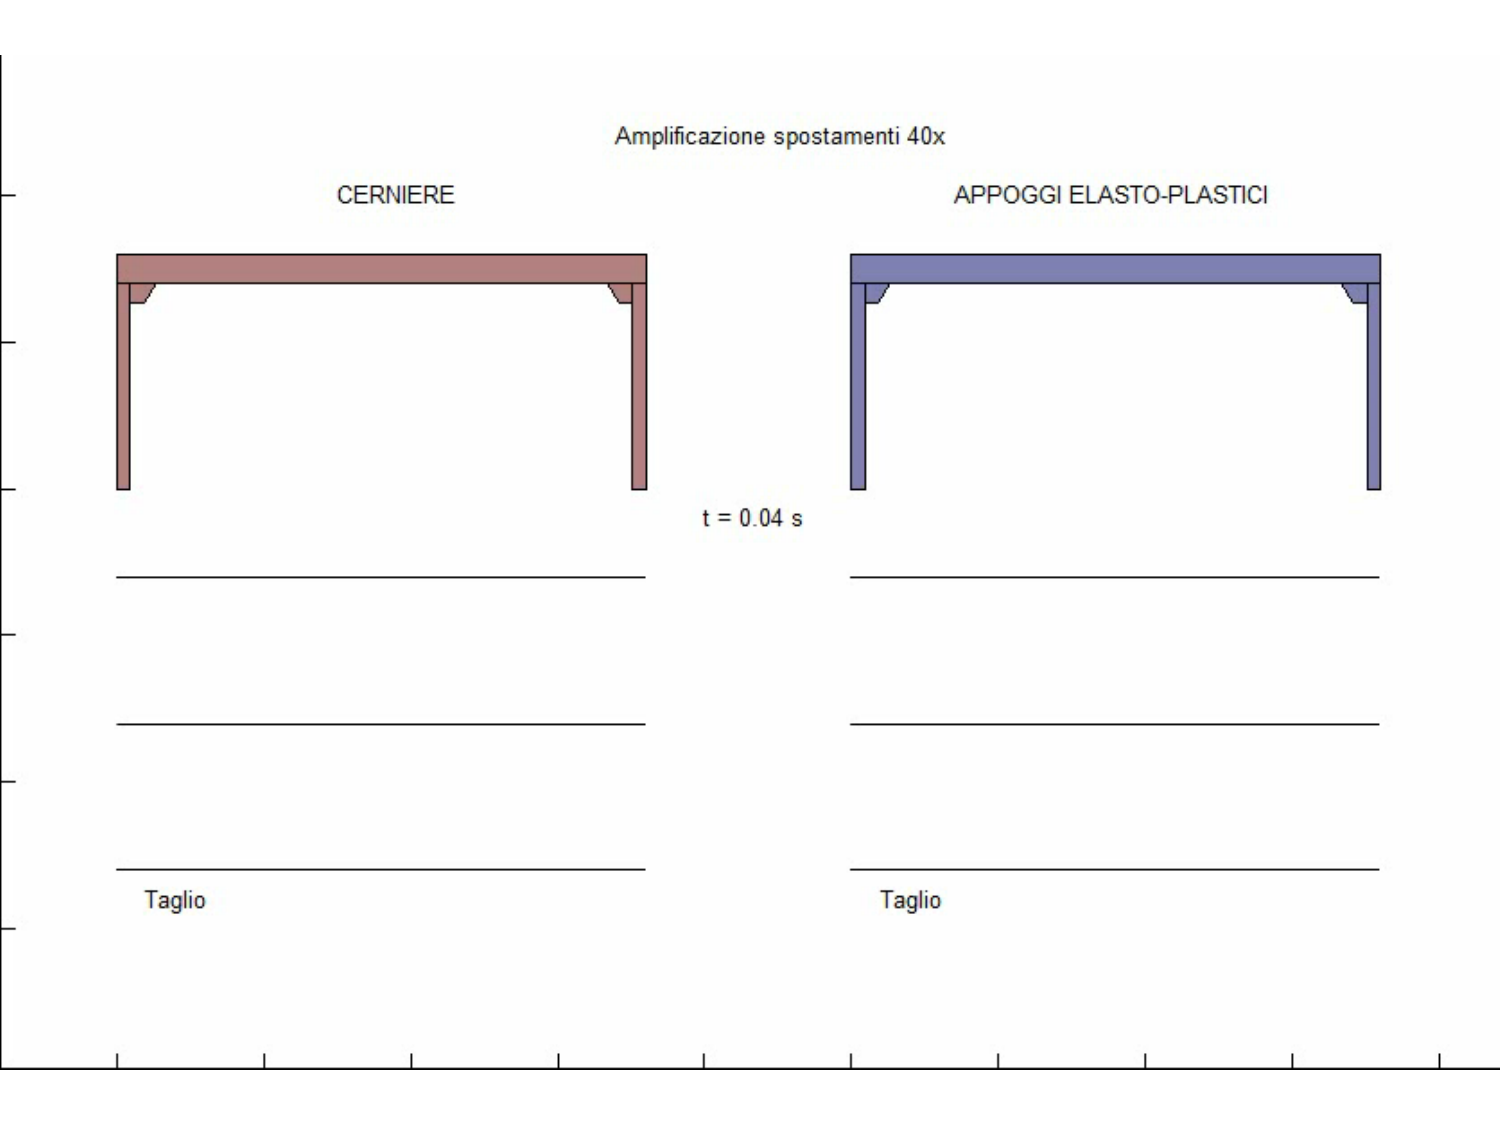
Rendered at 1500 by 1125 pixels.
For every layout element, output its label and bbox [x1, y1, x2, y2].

text_box [0, 54, 1500, 1071]
